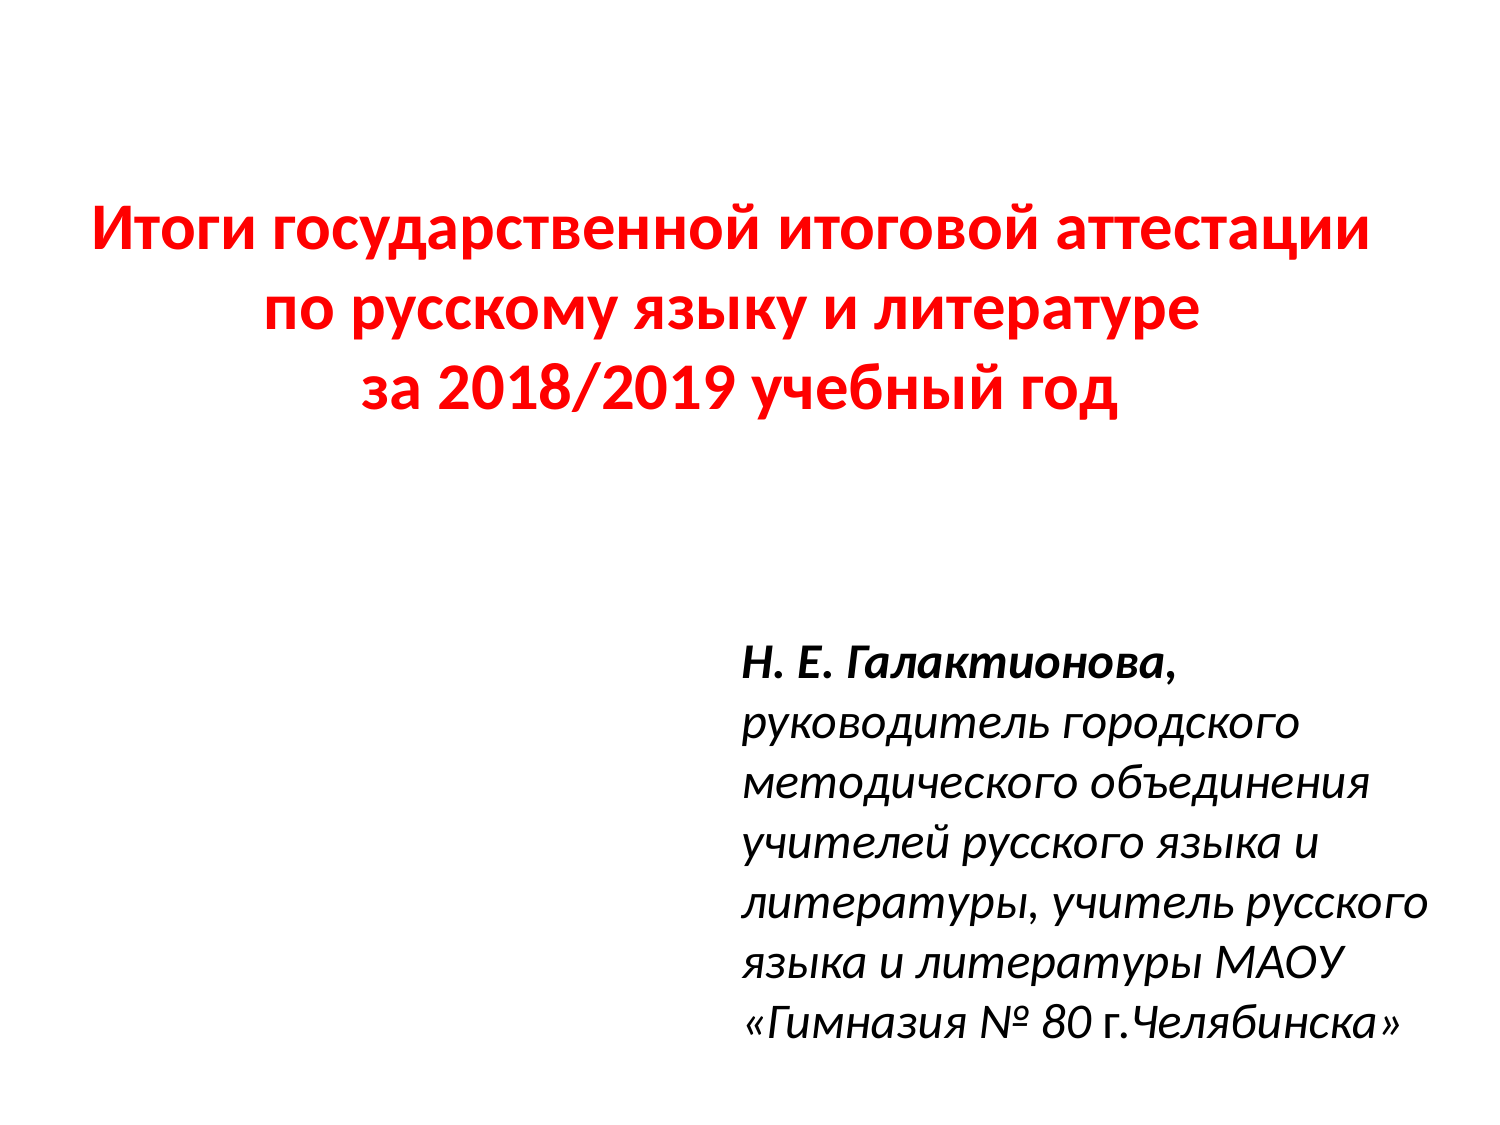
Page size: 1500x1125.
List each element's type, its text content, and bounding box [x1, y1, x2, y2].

text_box Н. Е. Галактионова, руководитель городского методического объединения учителей русского языка и литературы, учитель русского языка и литературы МАОУ «Гимназия № 80 г.Челябинска» [726, 621, 1454, 1056]
text_box Итоги государственной итоговой аттестации по русскому языку и литературе за 2018/2019 учебный год [70, 175, 1395, 431]
